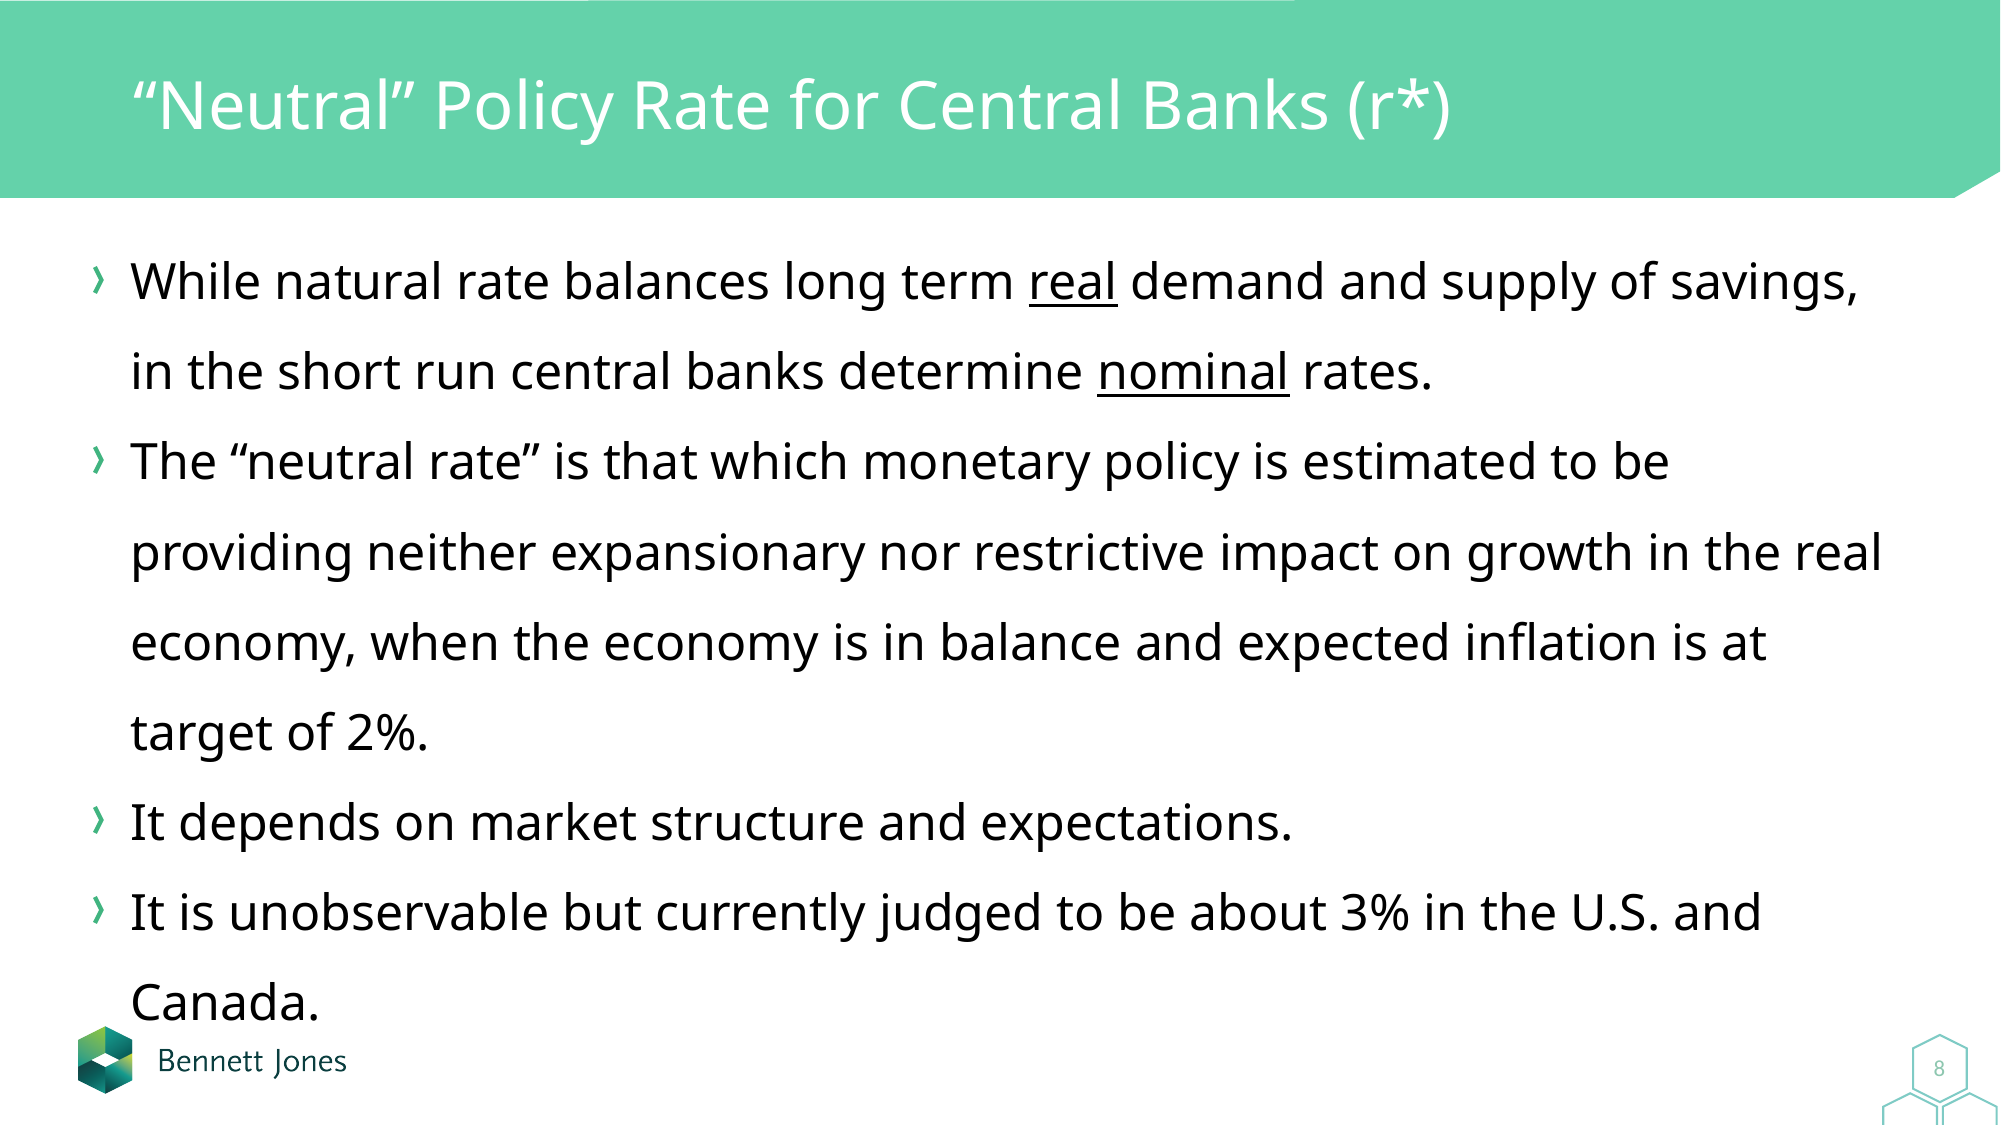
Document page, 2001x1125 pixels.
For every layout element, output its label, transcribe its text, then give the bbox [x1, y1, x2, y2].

title “Neutral” Policy Rate for Central Banks (r*) [118, 64, 1884, 153]
picture [78, 1046, 346, 1094]
slide_number 8 [1909, 1042, 1970, 1093]
list While natural rate balances long term real demand and supply of savings, in the short run central banks determine nominal rates. The “neutral rate” is that which monetary policy is estimated to be providing neither expansionary nor restrictive impact on growth in the real economy, when the economy is in balance and expected inflation is at target of 2%. It depends on market structure and expectations. It is unobservable but currently judged to be about 3% in the U.S. and Canada. [78, 212, 1922, 1046]
